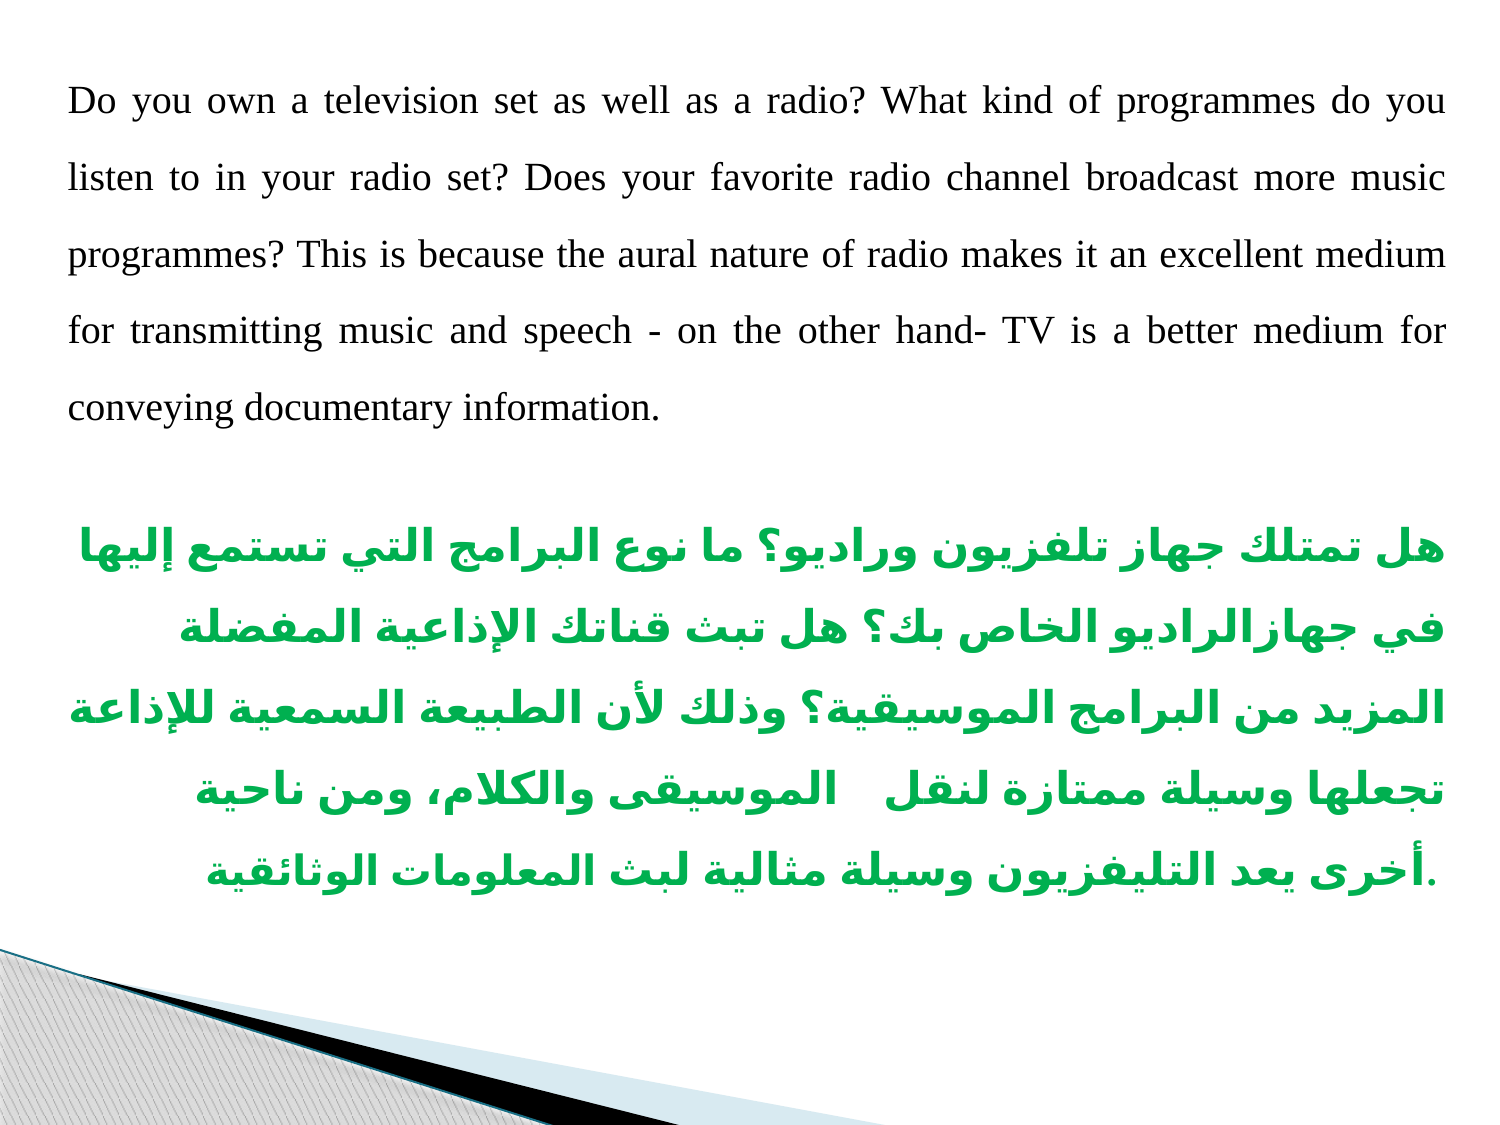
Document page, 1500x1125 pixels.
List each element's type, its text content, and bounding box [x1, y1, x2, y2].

list Do you own a television set as well as a radio? What kind of programmes do you listen to in your radio set? Does your favorite radio channel broadcast more music programmes? This is because the aural nature of radio makes it an excellent medium for transmitting music and speech - on the other hand- TV is a better medium for conveying documentary information. هل تمتلك جهاز تلفزيون وراديو؟ ما نوع البرامج التي تستمع إليها في جهازالراديو الخاص بك؟ هل تبث قناتك الإذاعية المفضلة المزيد من البرامج الموسيقية؟ وذلك لأن الطبيعة السمعية للإذاعة تجعلها وسيلة ممتازة لنقل الموسيقى والكلام، ومن ناحية أخرى يعد التليفزيون وسيلة مثالية لبث المعلومات الوثائقية. [37, 37, 1463, 975]
